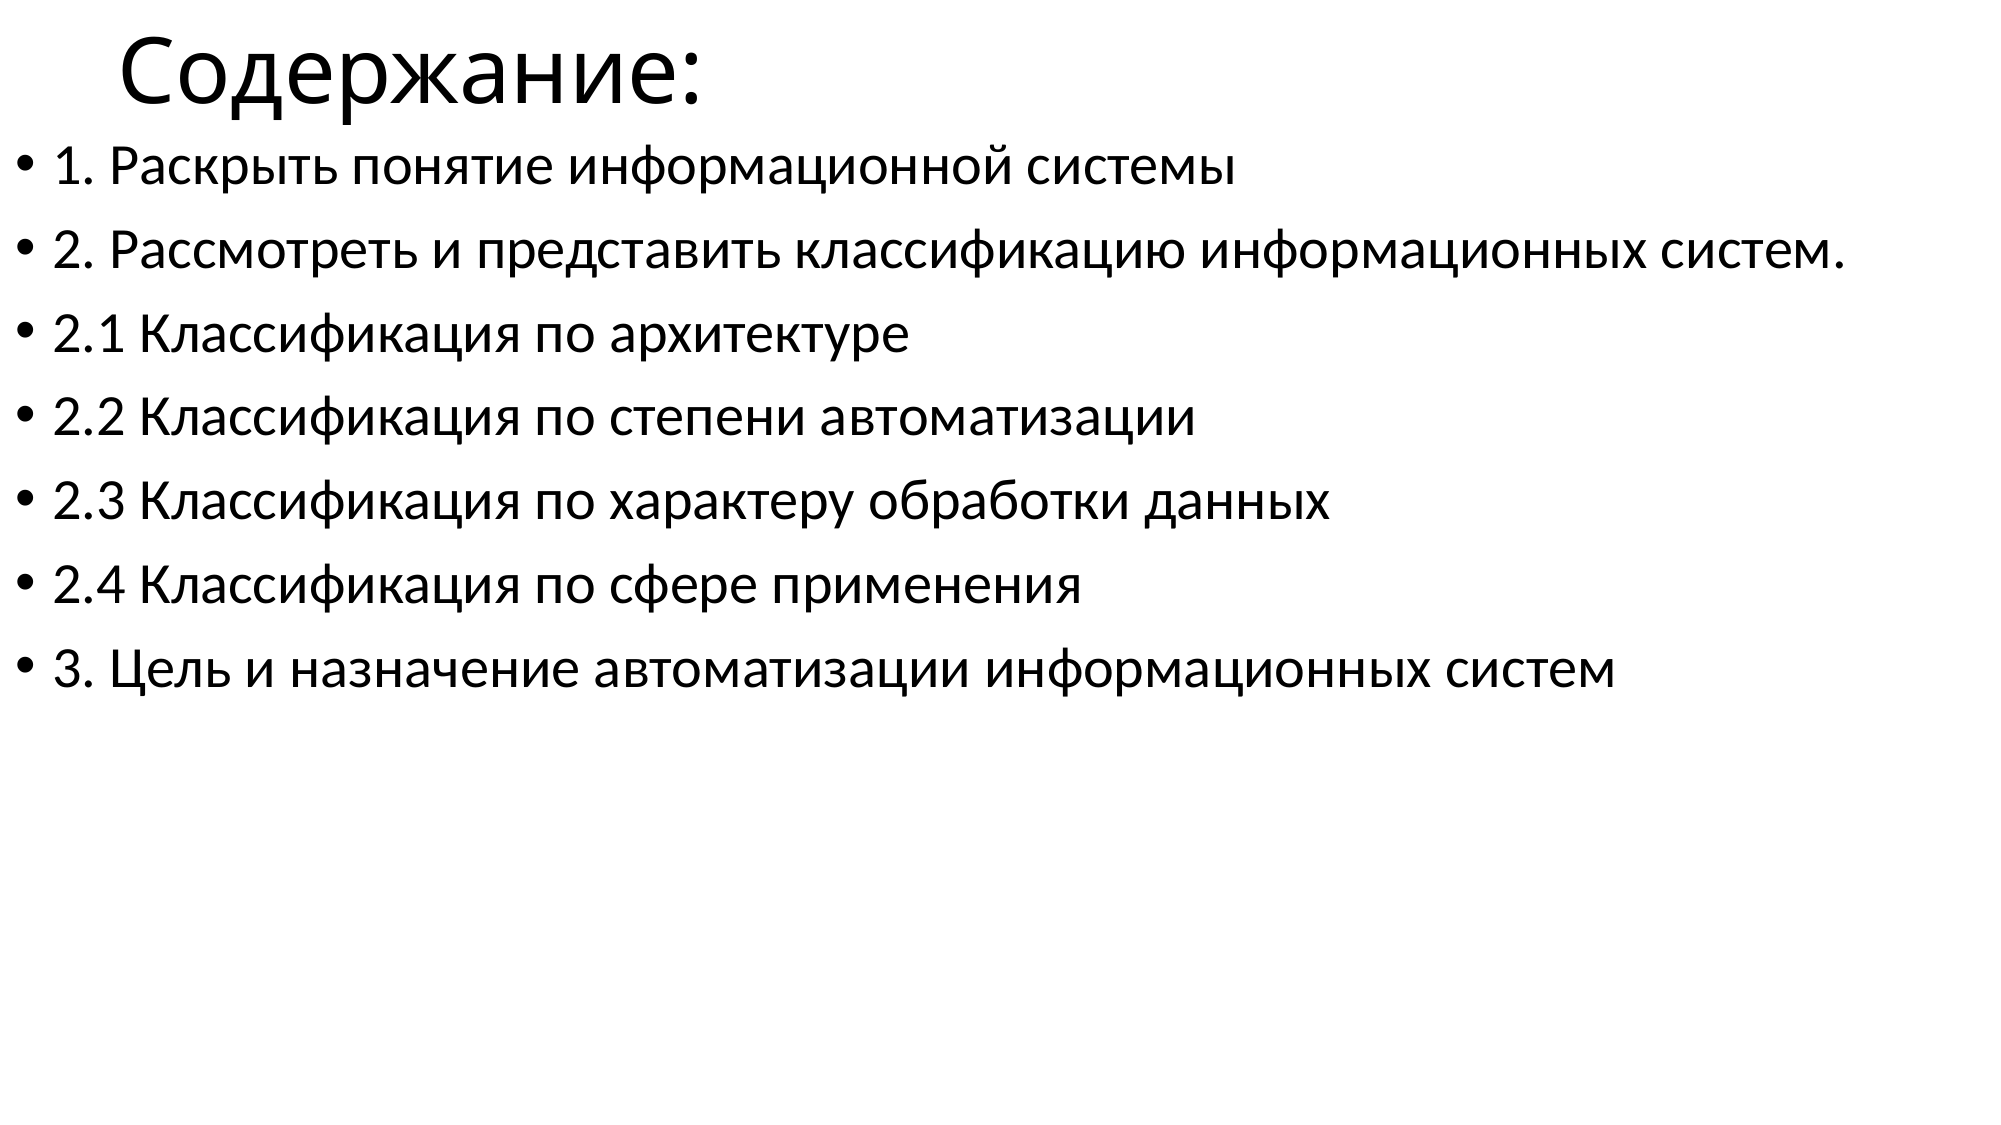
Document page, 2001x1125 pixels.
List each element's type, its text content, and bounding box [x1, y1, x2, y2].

title Содержание: [102, 0, 1828, 126]
list 1. Раскрыть понятие информационной системы 2. Рассмотреть и представить классификацию информационных систем. 2.1 Классификация по архитектуре 2.2 Классификация по степени автоматизации 2.3 Классификация по характеру обработки данных 2.4 Классификация по сфере применения 3. Цель и назначение автоматизации информационных систем [0, 126, 1980, 1125]
